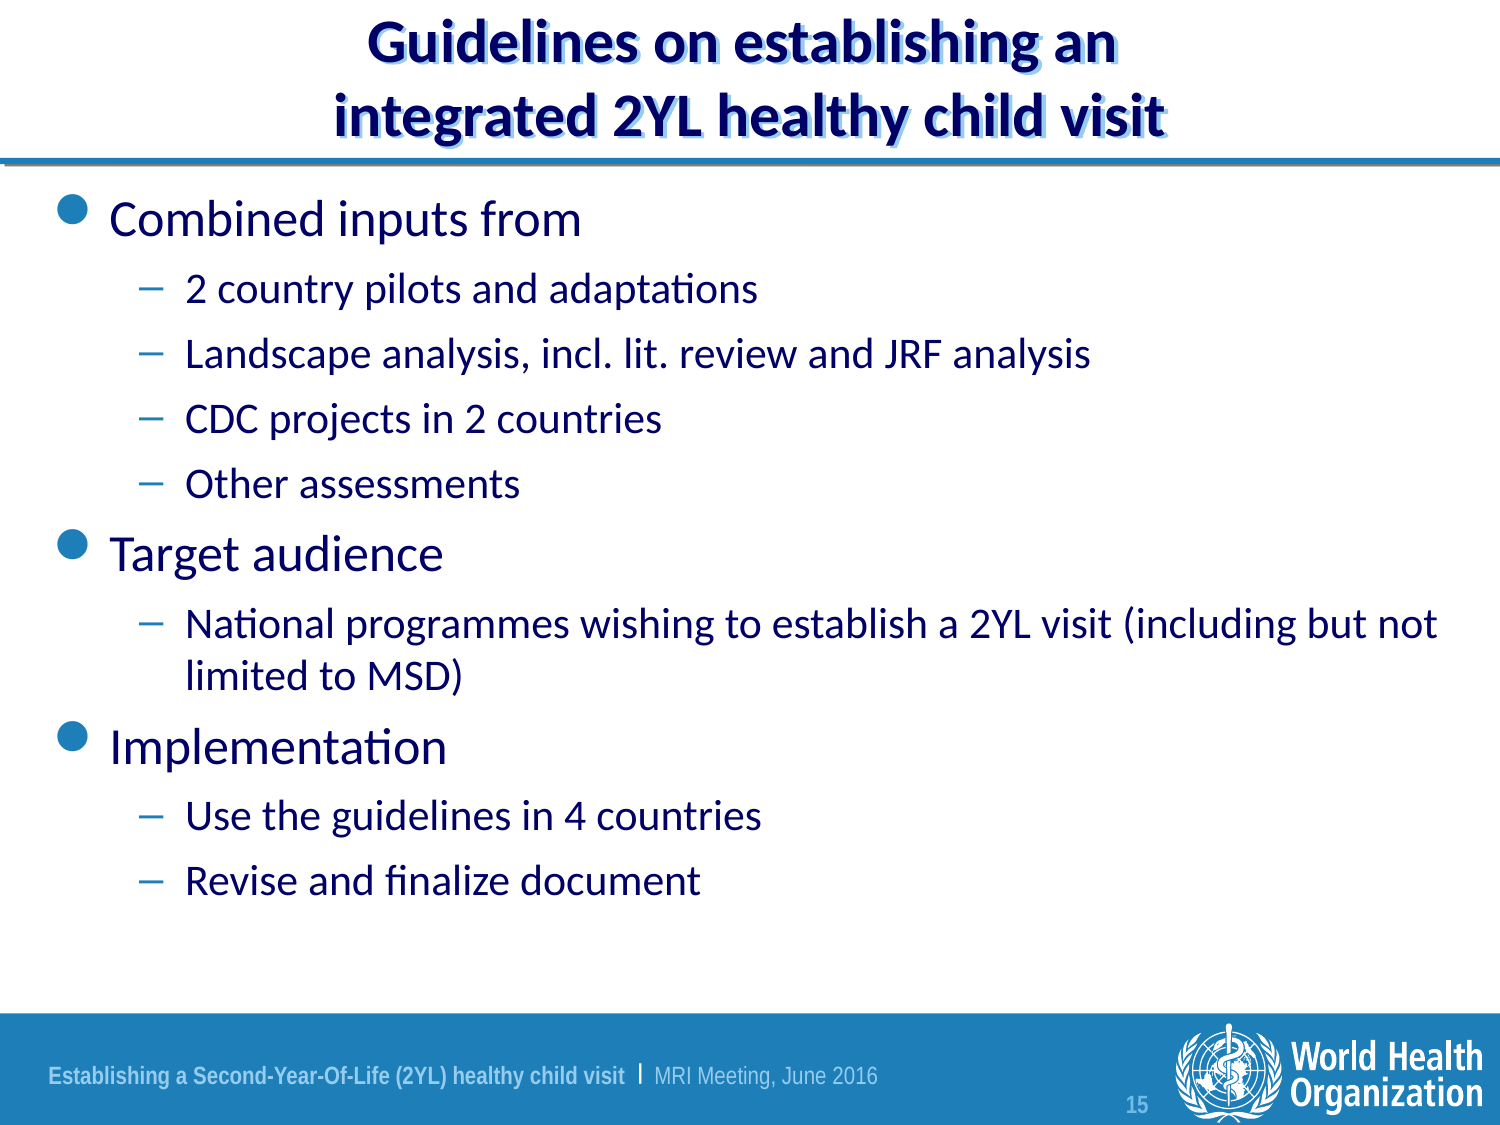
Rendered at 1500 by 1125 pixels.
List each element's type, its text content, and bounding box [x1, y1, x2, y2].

title Guidelines on establishing an integrated 2YL healthy child visit [0, 0, 1500, 149]
list Combined inputs from 2 country pilots and adaptations Landscape analysis, incl. lit. review and JRF analysis CDC projects in 2 countries Other assessments Target audience National programmes wishing to establish a 2YL visit (including but not limited to MSD) Implementation Use the guidelines in 4 countries Revise and finalize document [53, 184, 1459, 1000]
